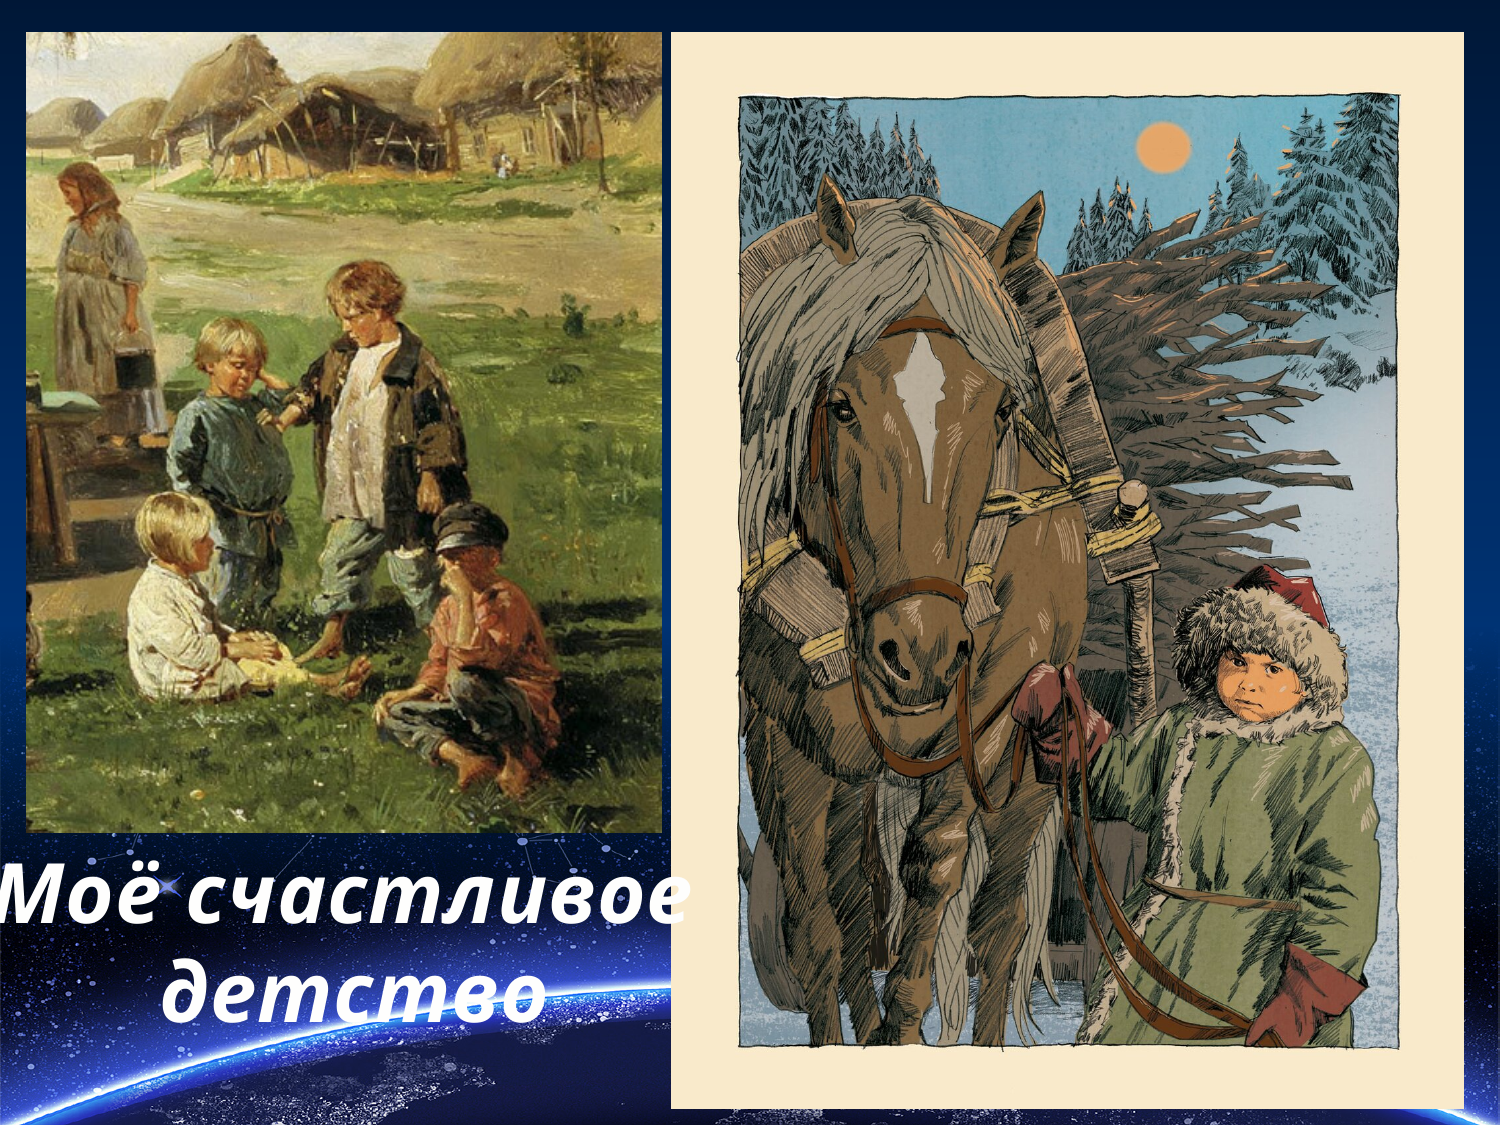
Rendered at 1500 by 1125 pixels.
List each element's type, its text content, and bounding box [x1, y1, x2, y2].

text_box Моё счастливое детство [0, 832, 671, 1048]
picture [0, 32, 1500, 1125]
